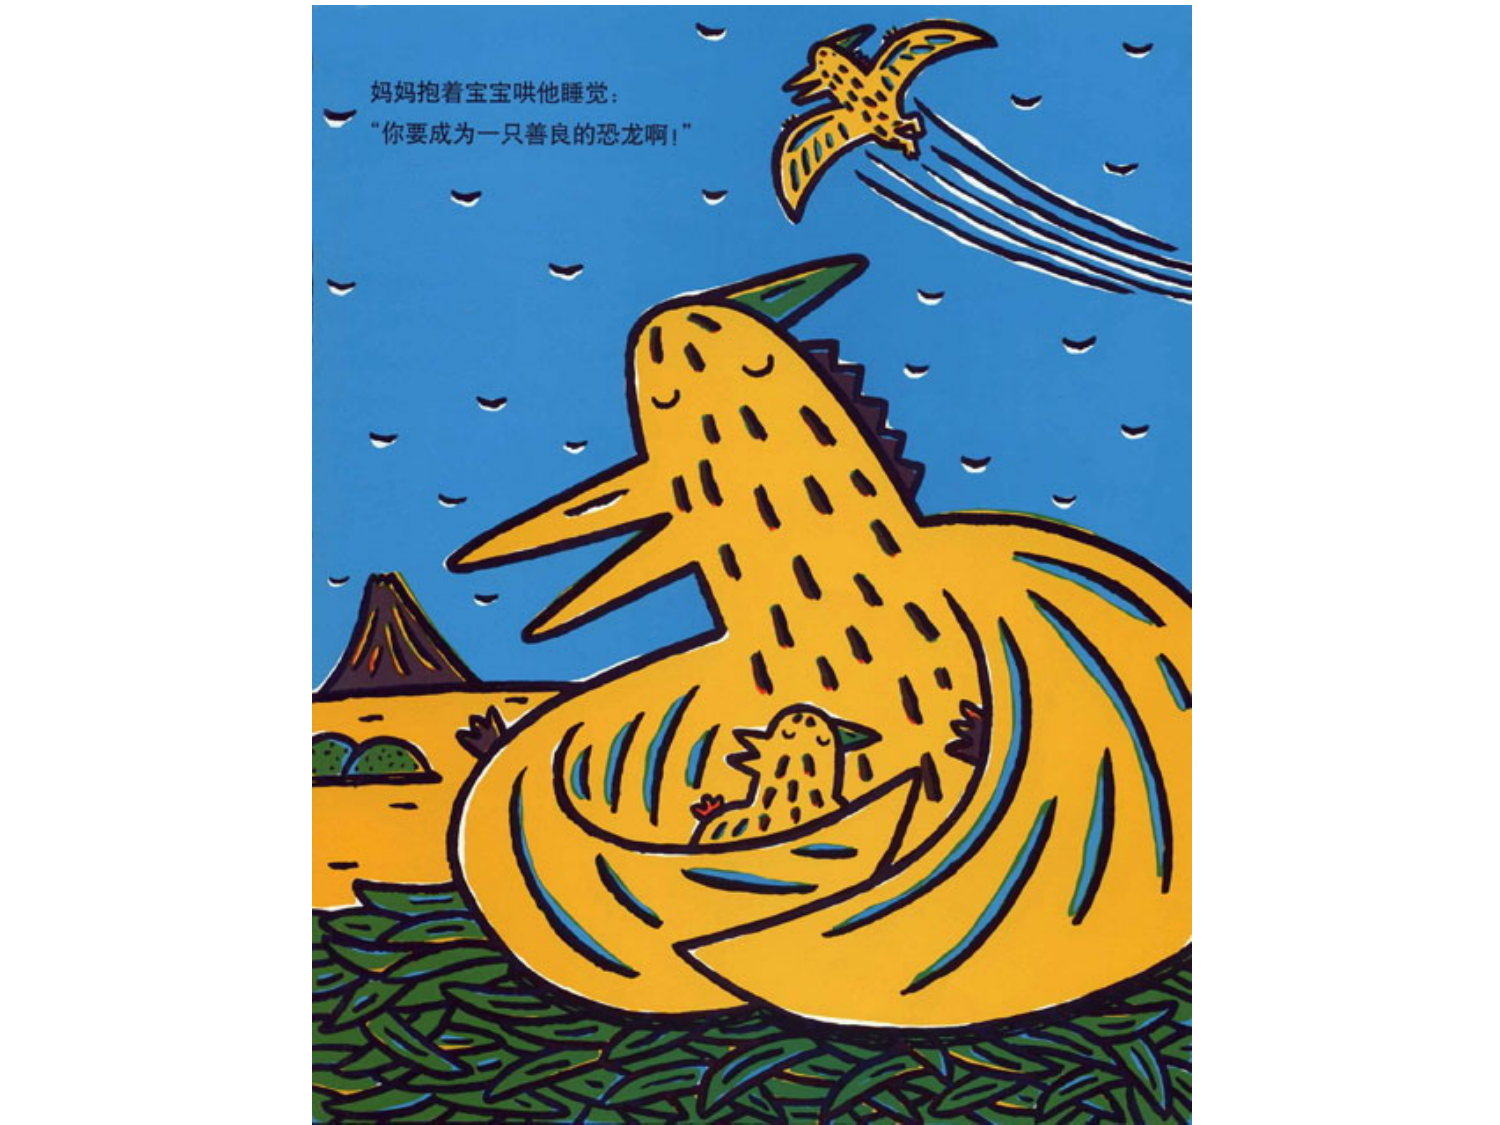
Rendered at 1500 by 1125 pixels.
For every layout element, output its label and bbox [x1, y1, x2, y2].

picture [312, 5, 1192, 1125]
